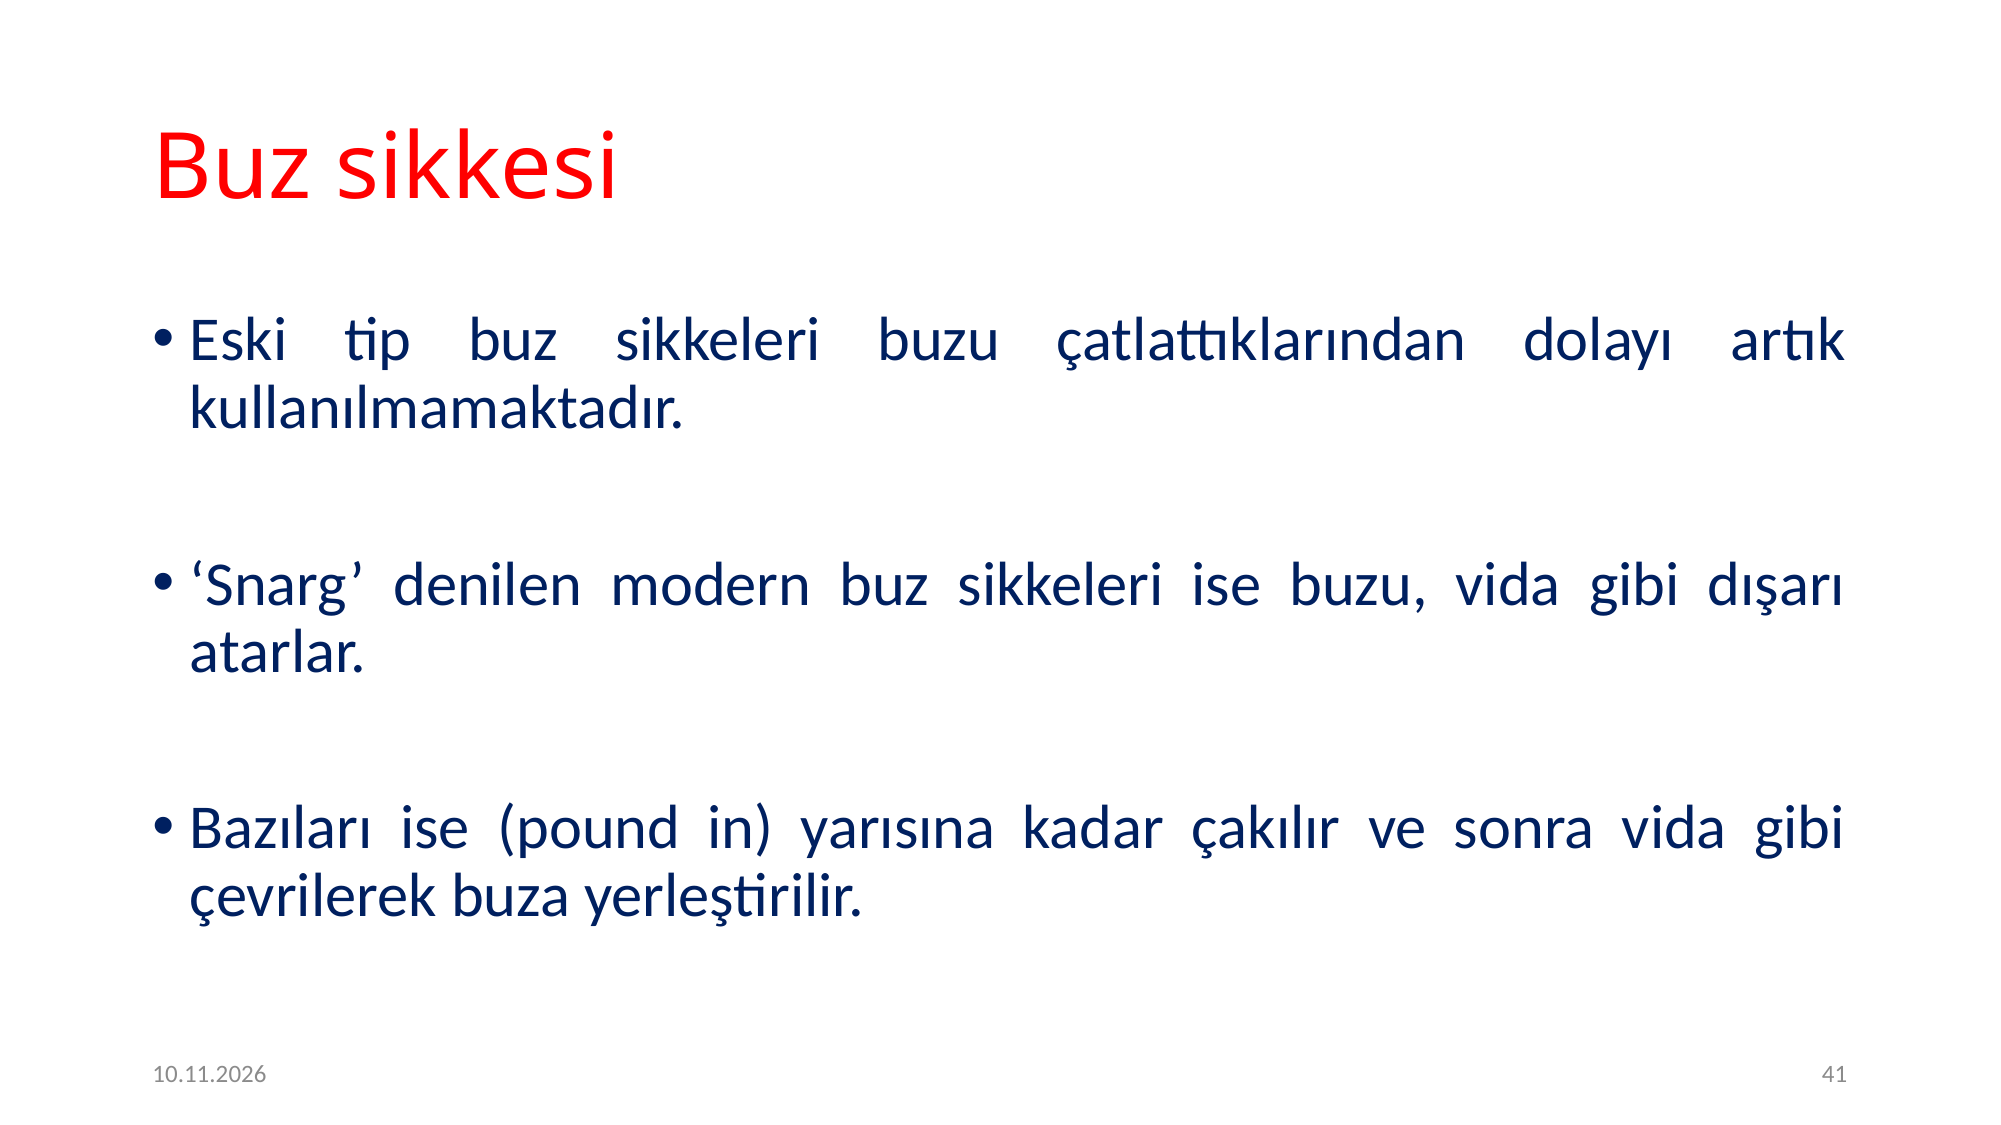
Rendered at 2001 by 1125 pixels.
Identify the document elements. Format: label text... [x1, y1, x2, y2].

slide_number 41 [1412, 1042, 1863, 1103]
list Eski tip buz sikkeleri buzu çatlattıklarından dolayı artık kullanılmamaktadır. ‘Snarg’ denilen modern buz sikkeleri ise buzu, vida gibi dışarı atarlar. Bazıları ise (pound in) yarısına kadar çakılır ve sonra vida gibi çevrilerek buza yerleştirilir. [137, 299, 1863, 1014]
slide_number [137, 1042, 588, 1103]
title Buz sikkesi [137, 59, 1863, 278]
